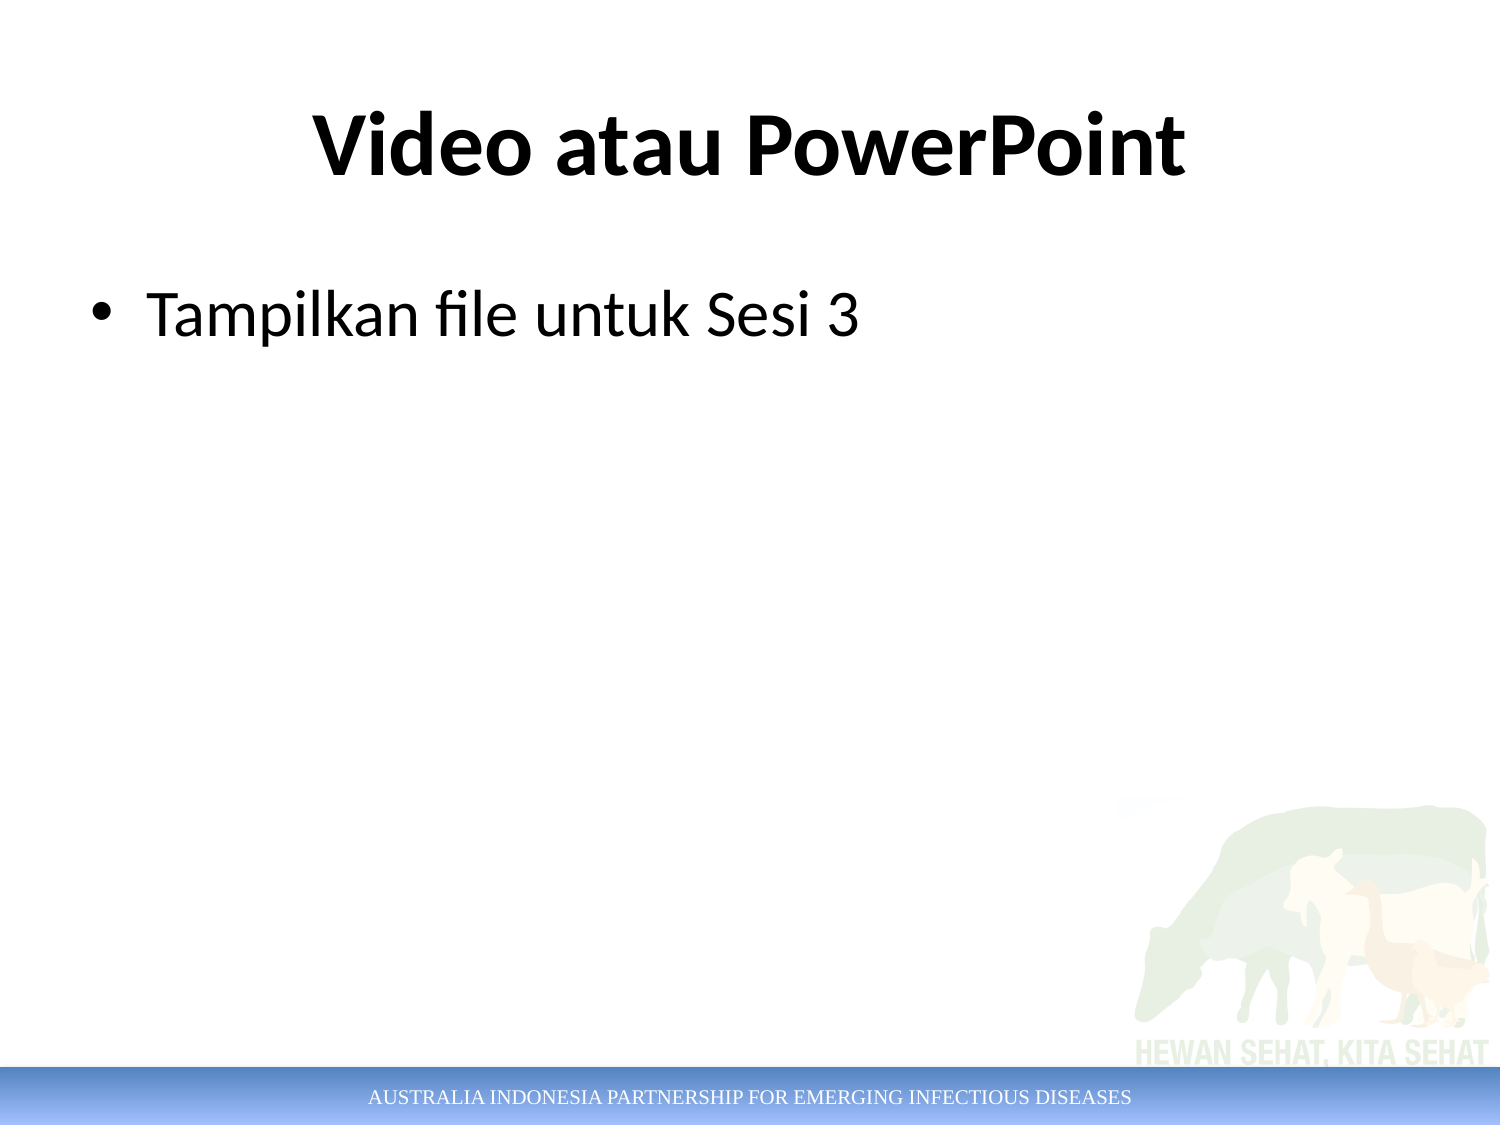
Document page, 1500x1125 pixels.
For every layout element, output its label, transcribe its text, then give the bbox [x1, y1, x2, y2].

title Video atau PowerPoint [75, 45, 1425, 233]
list Tampilkan file untuk Sesi 3 [75, 262, 1425, 1005]
